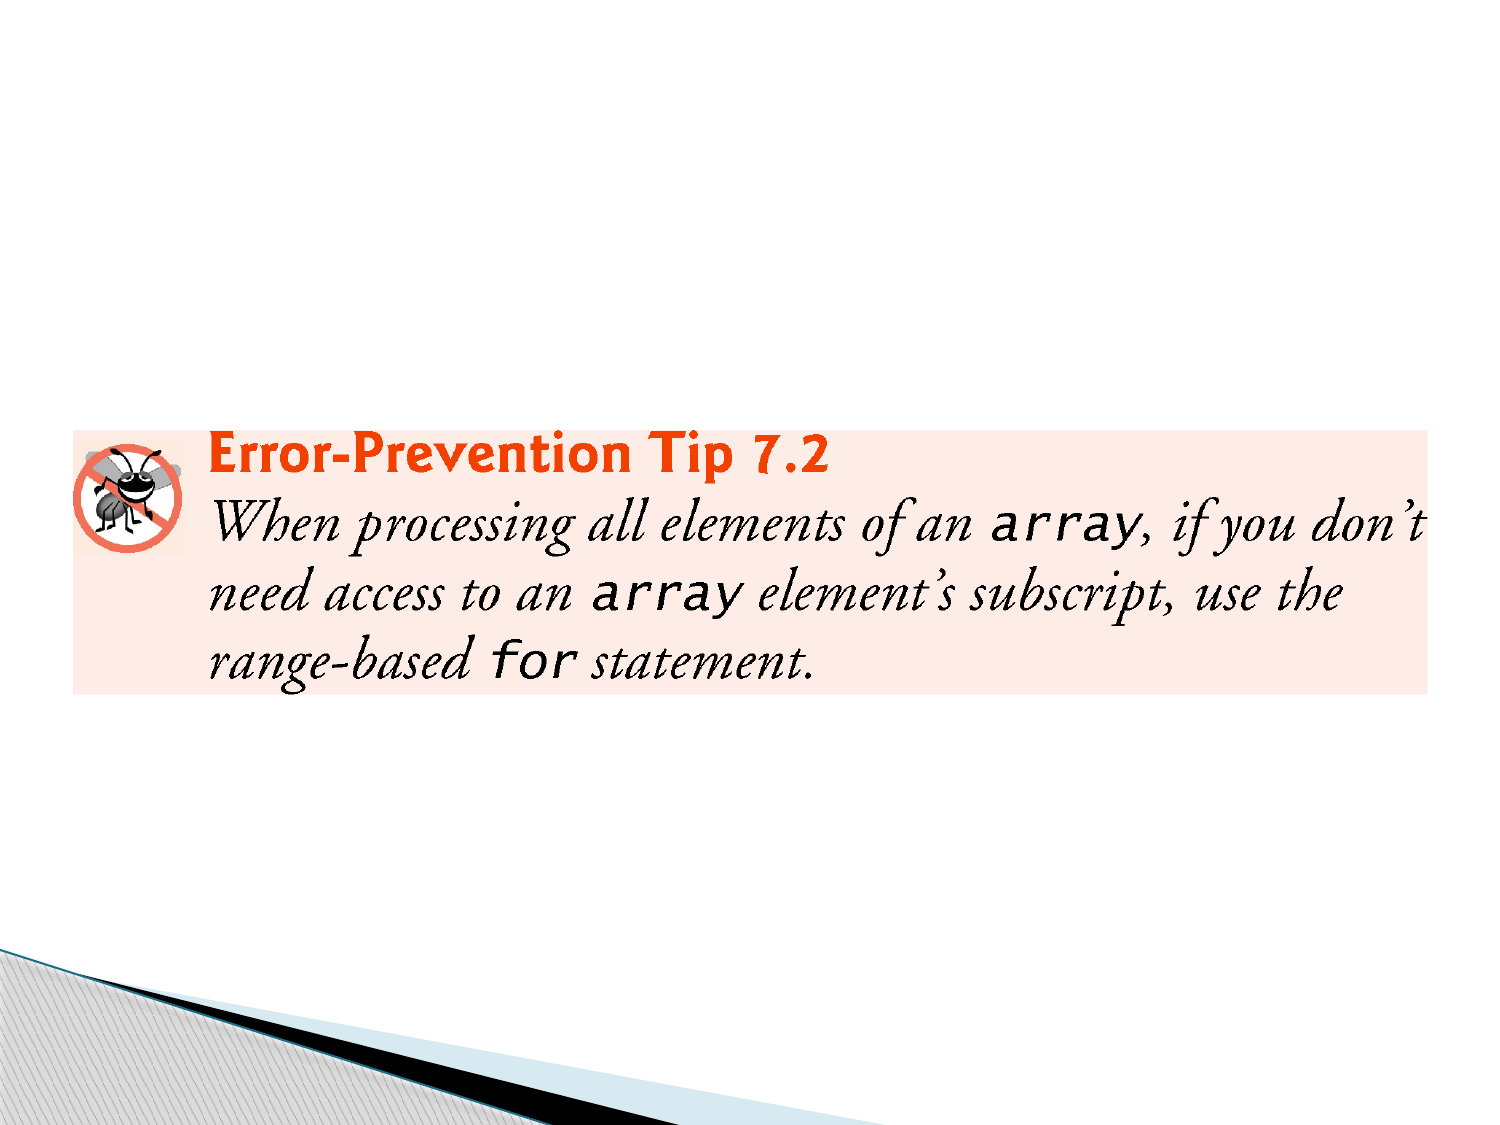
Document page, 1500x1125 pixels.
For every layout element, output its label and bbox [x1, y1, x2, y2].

picture [0, 357, 1500, 768]
